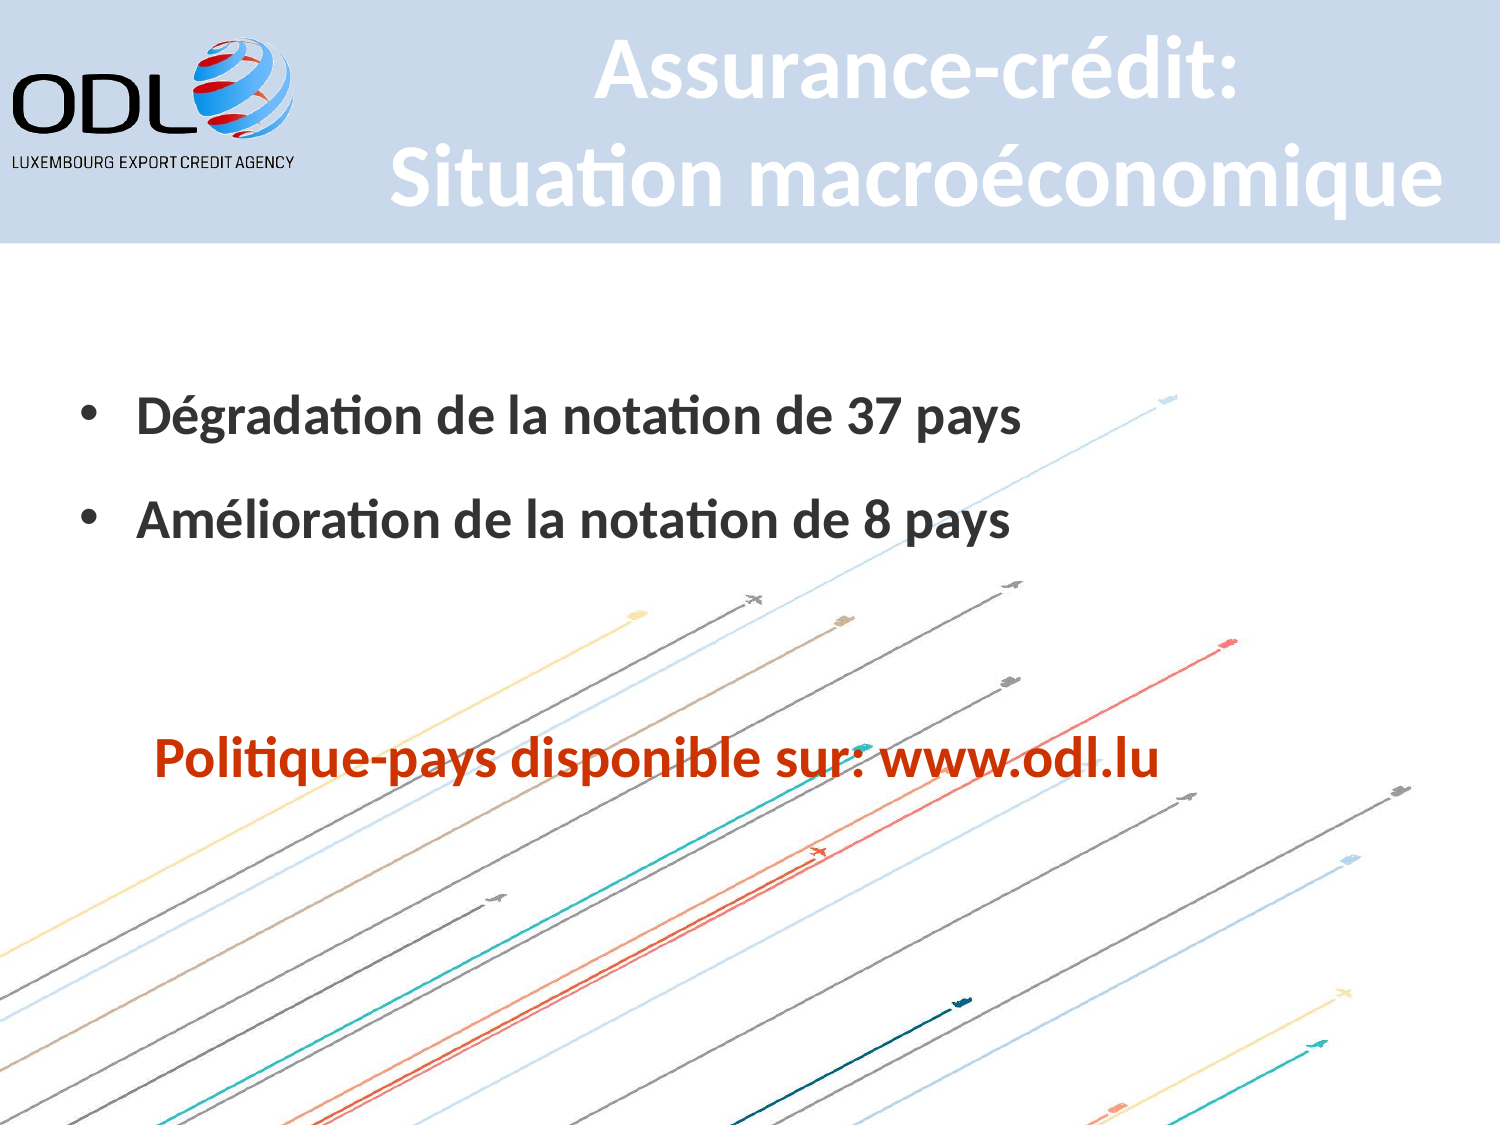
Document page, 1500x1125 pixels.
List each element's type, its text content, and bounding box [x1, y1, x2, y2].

slide_number 12 [1163, 1081, 1500, 1125]
text_box Dégradation de la notation de 37 pays Amélioration de la notation de 8 pays Politique-pays disponible sur: www.odl.lu [64, 267, 1500, 1010]
title Assurance-crédit: Situation macroéconomique [336, 0, 1500, 233]
picture [0, 244, 1500, 1125]
picture [0, 30, 303, 173]
